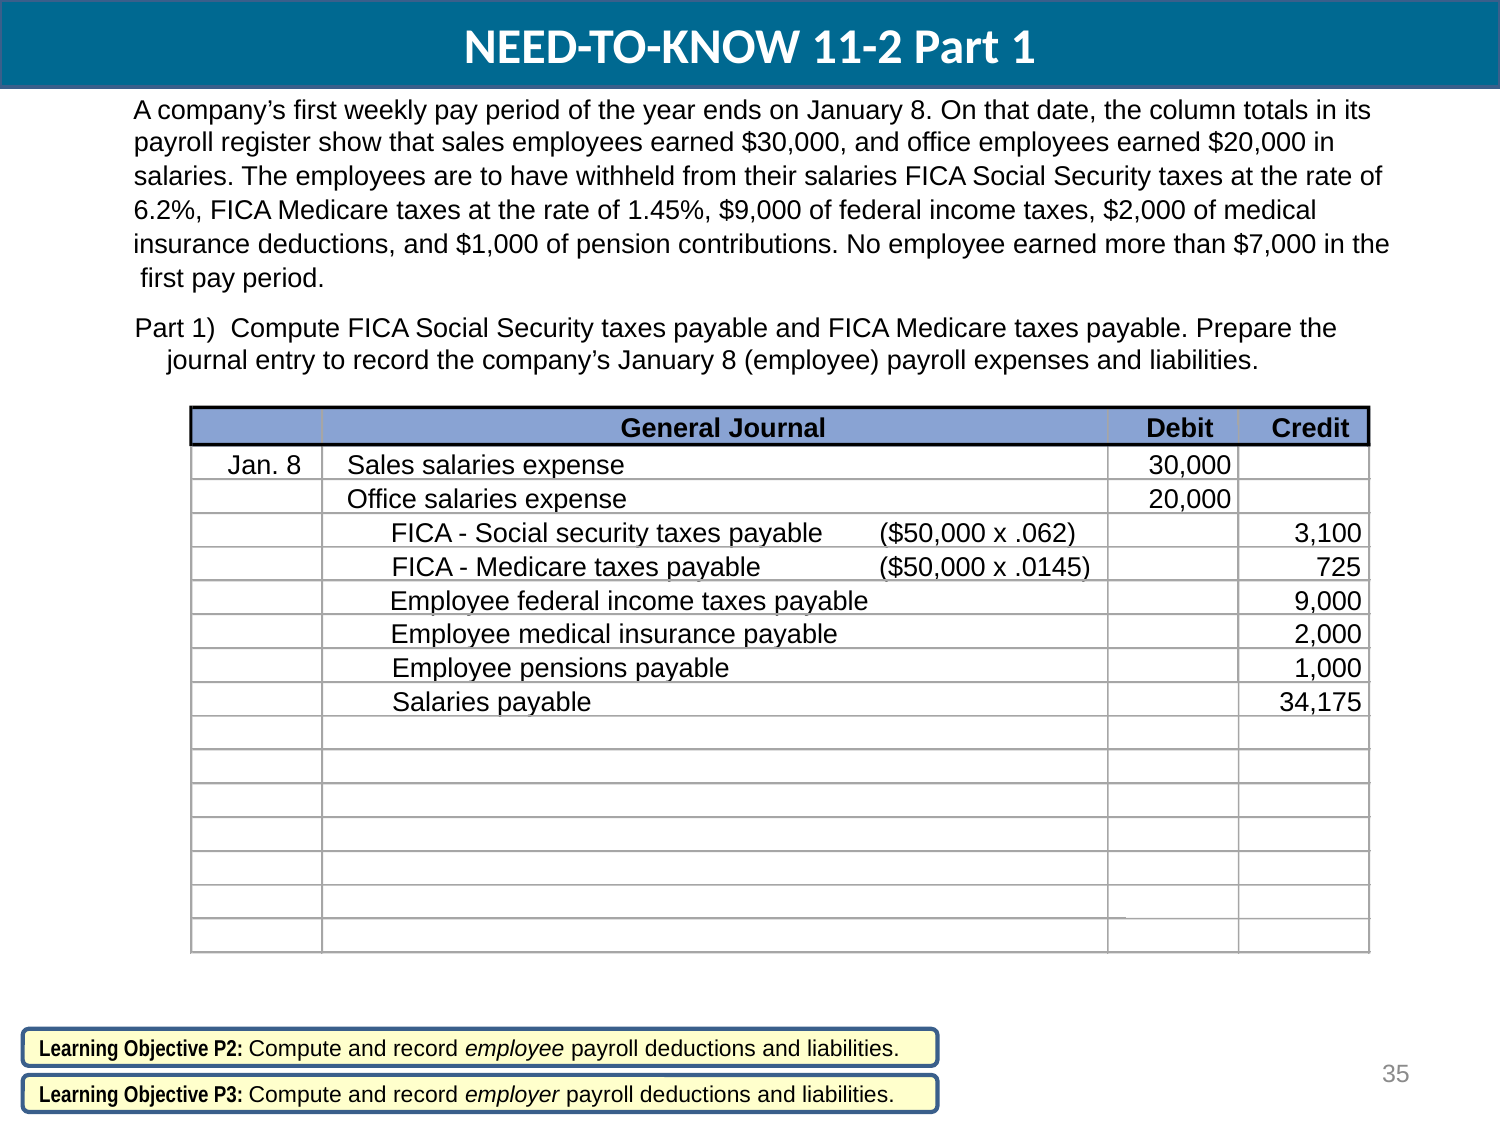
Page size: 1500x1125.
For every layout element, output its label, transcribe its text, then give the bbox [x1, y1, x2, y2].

text_box [1350, 410, 1366, 442]
text_box [1240, 410, 1271, 442]
text_box insurance deductions, and $1,000 of pension contributions. No employee earned more than $7,000 in the [133, 226, 1397, 259]
text_box first pay period. [140, 260, 326, 293]
text_box [827, 410, 1107, 442]
text_box 6.2%, FICA Medicare taxes at the rate of 1.45%, $9,000 of federal income taxes, $2,000 of medical [133, 192, 1324, 225]
text_box [192, 442, 1371, 447]
text_box [193, 410, 321, 442]
text_box [324, 410, 620, 442]
text_box [192, 405, 1371, 410]
text_box 30,000 [1148, 447, 1232, 478]
text_box ($50,000 x .0145) [879, 549, 1091, 579]
text_box ($50,000 x .062) [879, 515, 1076, 546]
text_box 20,000 [1148, 481, 1232, 512]
text_box journal entry to record the company’s January 8 (employee) payroll expenses and liabilities. [166, 342, 1259, 375]
text_box Sales salaries expense [347, 447, 625, 478]
text_box FICA - Medicare taxes payable [391, 549, 761, 579]
text_box NEED-TO-KNOW 11-2 Part 1 [0, 0, 1500, 89]
text_box Debit [1146, 410, 1214, 442]
text_box salaries. The employees are to have withheld from their salaries FICA Social Security taxes at the rate of [133, 158, 1389, 192]
text_box 9,000 [1294, 583, 1363, 613]
text_box General Journal [620, 410, 827, 442]
text_box 3,100 [1294, 515, 1363, 546]
text_box FICA - Social security taxes payable [390, 515, 823, 546]
text_box 34,175 [1279, 684, 1363, 715]
text_box [189, 405, 193, 447]
text_box [1366, 410, 1371, 442]
text_box Part 1) Compute FICA Social Security taxes payable and FICA Medicare taxes payable. Prepare the [134, 310, 1344, 343]
text_box Office salaries expense [346, 481, 627, 512]
text_box 1,000 [1294, 650, 1363, 681]
text_box Credit [1271, 410, 1350, 442]
text_box A company’s first weekly pay period of the year ends on January 8. On that date, the column totals in its [133, 92, 1378, 126]
text_box [1214, 410, 1237, 442]
text_box payroll register show that sales employees earned $30,000, and office employees earned $20,000 in [133, 124, 1341, 158]
text_box Employee federal income taxes payable [389, 583, 869, 613]
text_box [1109, 410, 1146, 442]
text_box Jan. 8 [227, 447, 302, 478]
text_box Learning Objective P3: Compute and record employer payroll deductions and liabilities. [22, 1074, 938, 1113]
text_box 2,000 [1294, 616, 1363, 647]
slide_number 35 [1074, 1042, 1425, 1103]
text_box 725 [1316, 549, 1362, 579]
text_box Employee pensions payable [391, 650, 730, 681]
text_box Employee medical insurance payable [390, 616, 838, 647]
text_box Learning Objective P2: Compute and record employee payroll deductions and liabilities. [22, 1028, 938, 1066]
text_box Salaries payable [392, 684, 592, 715]
